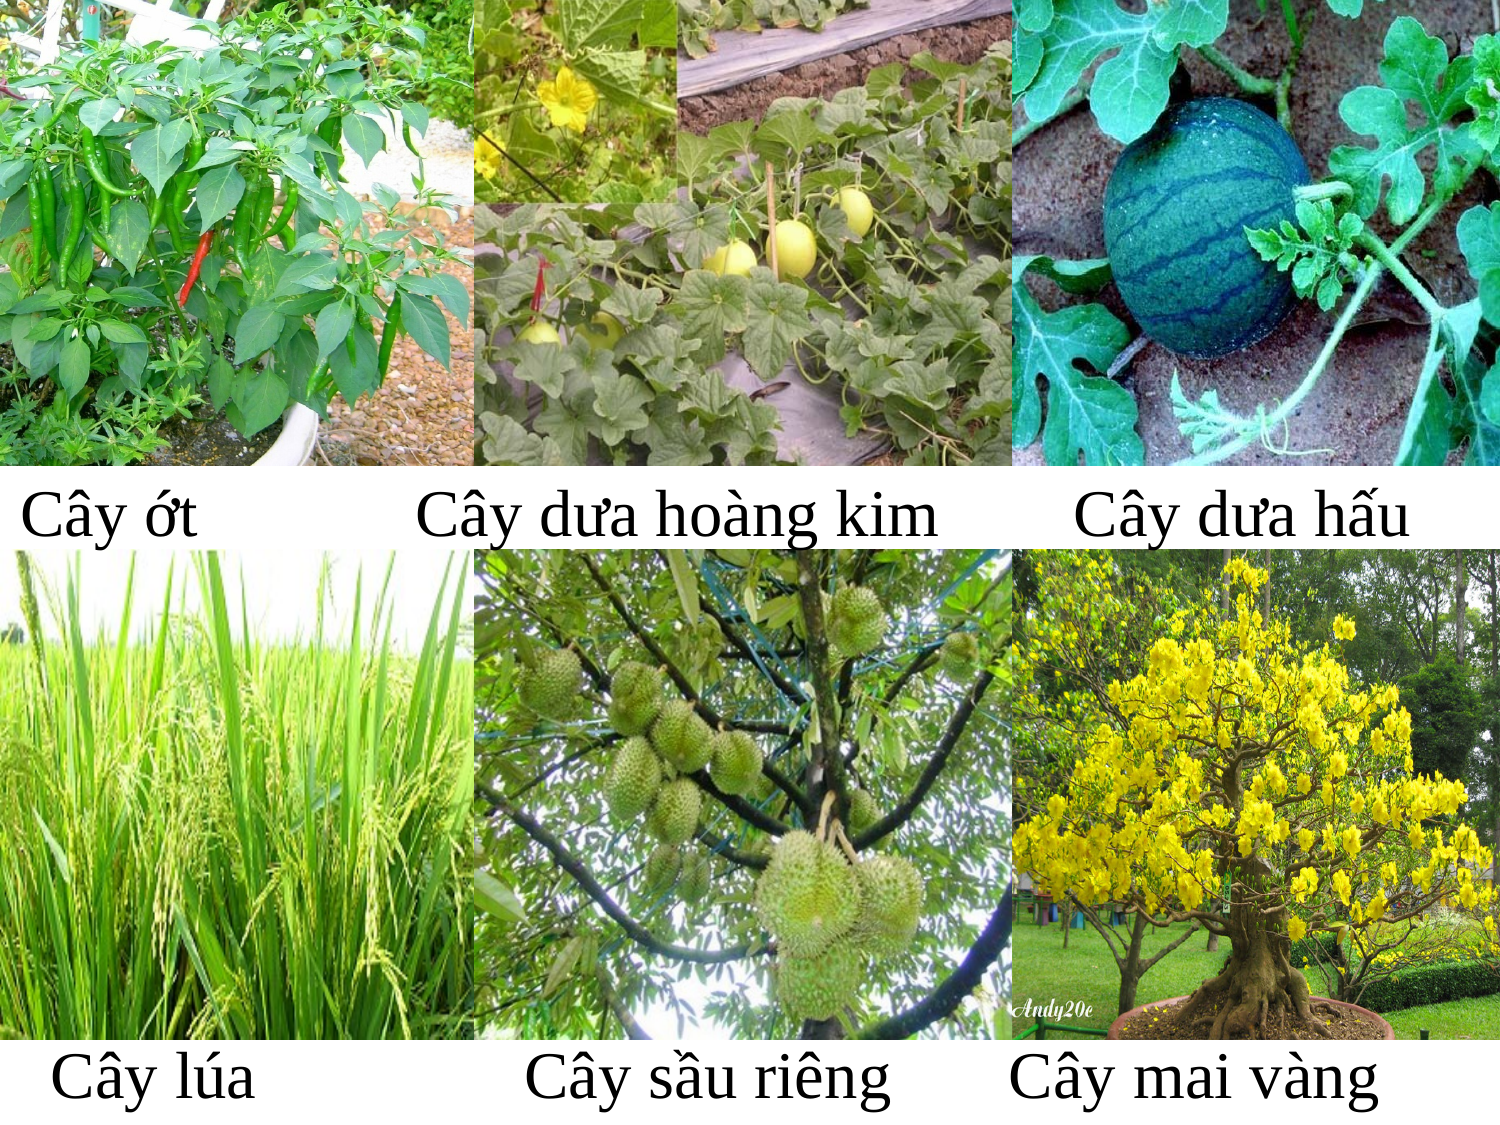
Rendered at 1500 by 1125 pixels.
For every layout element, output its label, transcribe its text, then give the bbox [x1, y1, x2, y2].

picture [0, 549, 1500, 1041]
text_box Cây lúa Cây sầu riêng Cây mai vàng [0, 1048, 1500, 1125]
text_box Cây ớt Cây dưa hoàng kim Cây dưa hấu [0, 473, 1500, 549]
picture [0, 0, 1500, 466]
